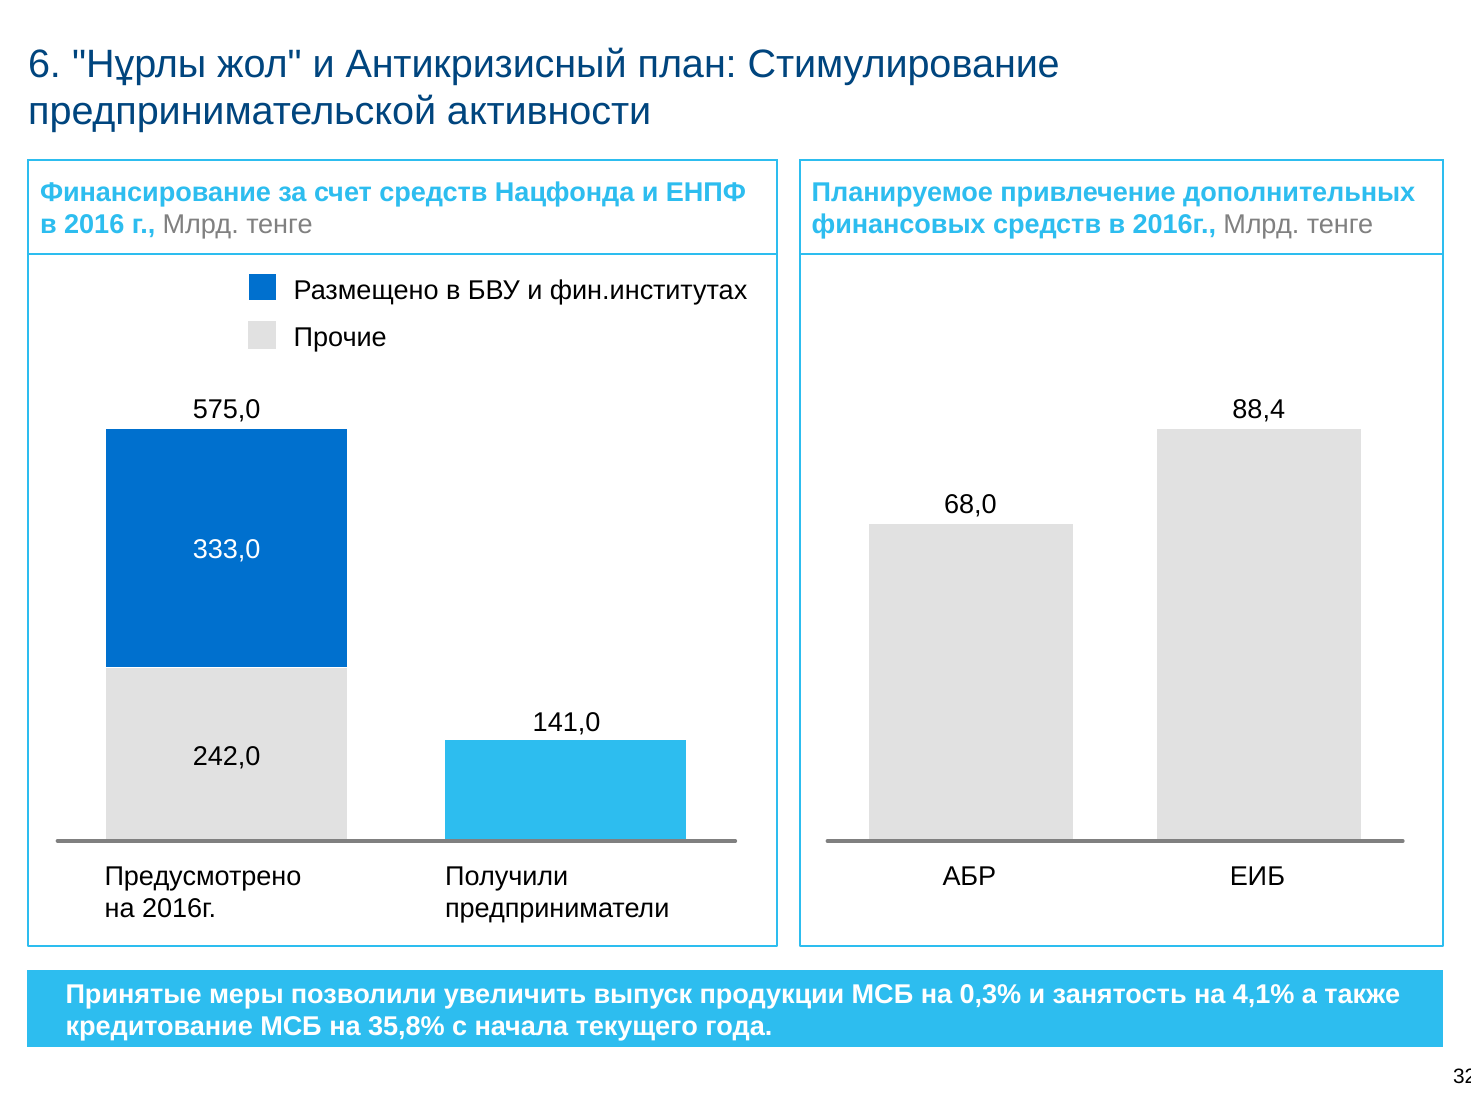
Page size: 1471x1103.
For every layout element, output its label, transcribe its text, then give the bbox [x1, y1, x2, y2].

text_box [26, 157, 779, 948]
text_box Предусмотрено на 2016г. [104, 869, 305, 924]
text_box Финансирование за счет средств Нацфонда и ЕНПФ в 2016 г., Млрд. тенге [28, 159, 778, 255]
text_box [247, 273, 277, 302]
text_box Получили предприниматели [445, 869, 673, 924]
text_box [805, 405, 1421, 862]
text_box Планируемое привлечение дополнительных финансовых средств в 2016г., Млрд. тенге [799, 159, 1443, 255]
text_box ЕИБ [1229, 869, 1288, 891]
text_box Принятые меры позволили увеличить выпуск продукции МСБ на 0,3% и занятость на 4,1% а также кредитование МСБ на 35,8% с начала текущего года. [28, 970, 1442, 1047]
text_box Размещено в БВУ и фин.институтах [293, 272, 749, 306]
text_box 575,0 [189, 391, 264, 404]
text_box Прочие [293, 319, 388, 353]
text_box 88,4 [1228, 391, 1289, 404]
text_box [37, 405, 752, 862]
text_box [246, 271, 279, 305]
text_box [798, 157, 1445, 948]
text_box АБР [942, 869, 999, 891]
text_box [246, 318, 279, 352]
title 6. "Нұрлы жол" и Антикризисный план: Стимулирование предпринимательской активности [28, 37, 1442, 134]
